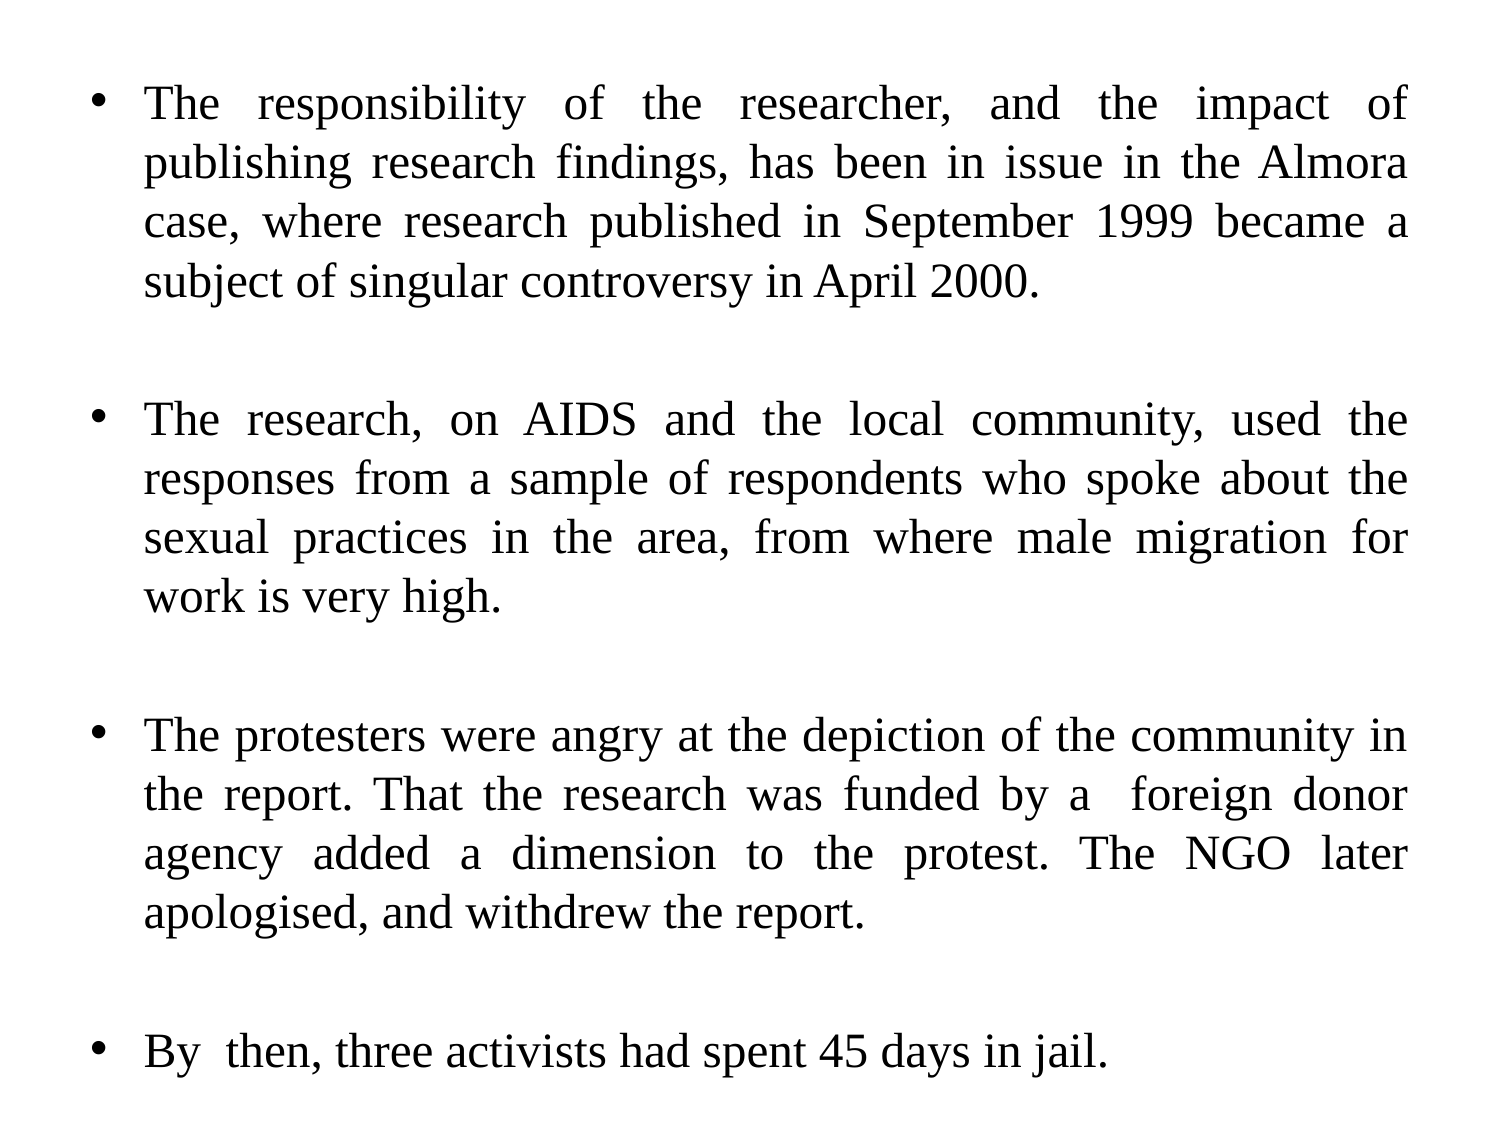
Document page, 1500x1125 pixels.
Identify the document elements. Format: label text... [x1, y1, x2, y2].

list The responsibility of the researcher, and the impact of publishing research findings, has been in issue in the Almora case, where research published in September 1999 became a subject of singular controversy in April 2000. The research, on AIDS and the local community, used the responses from a sample of respondents who spoke about the sexual practices in the area, from where male migration for work is very high. The protesters were angry at the depiction of the community in the report. That the research was funded by a foreign donor agency added a dimension to the protest. The NGO later apologised, and withdrew the report. By then, three activists had spent 45 days in jail. [75, 62, 1425, 1088]
